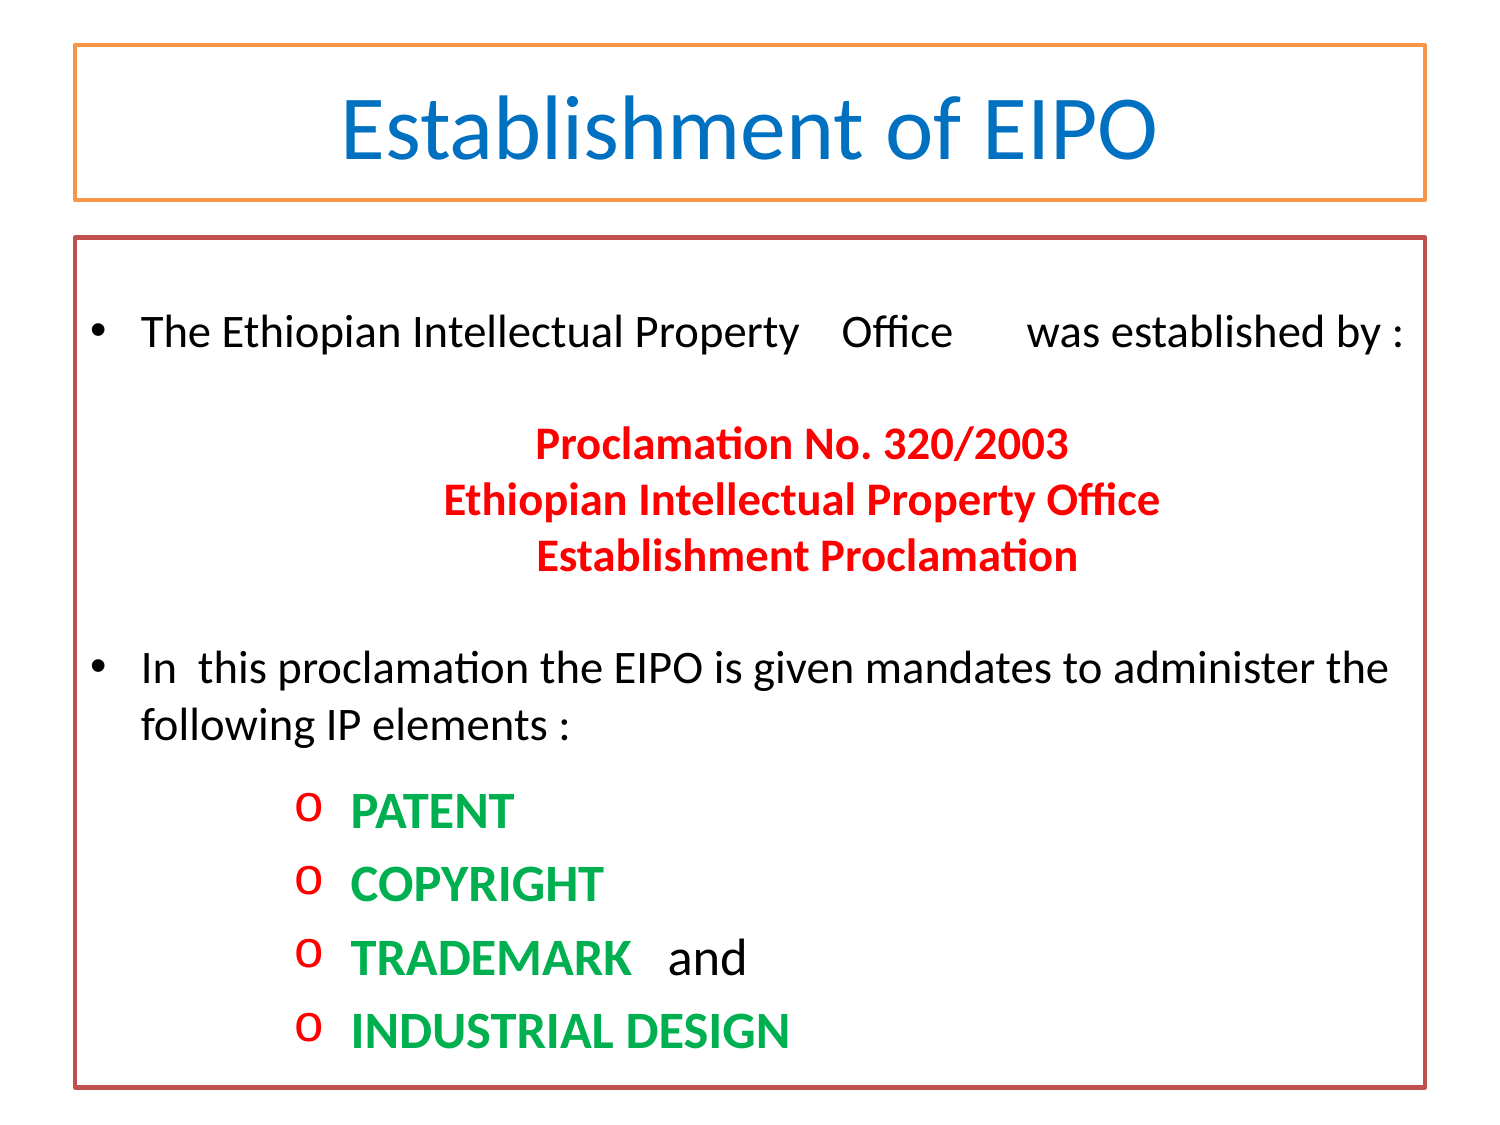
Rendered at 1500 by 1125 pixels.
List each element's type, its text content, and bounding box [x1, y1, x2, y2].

title Establishment of EIPO [73, 43, 1427, 202]
list The Ethiopian Intellectual Property Office was established by : Proclamation No. 320/2003 Ethiopian Intellectual Property Office Establishment Proclamation In this proclamation the EIPO is given mandates to administer the following IP elements : PATENT COPYRIGHT TRADEMARK and INDUSTRIAL DESIGN [73, 235, 1427, 1090]
